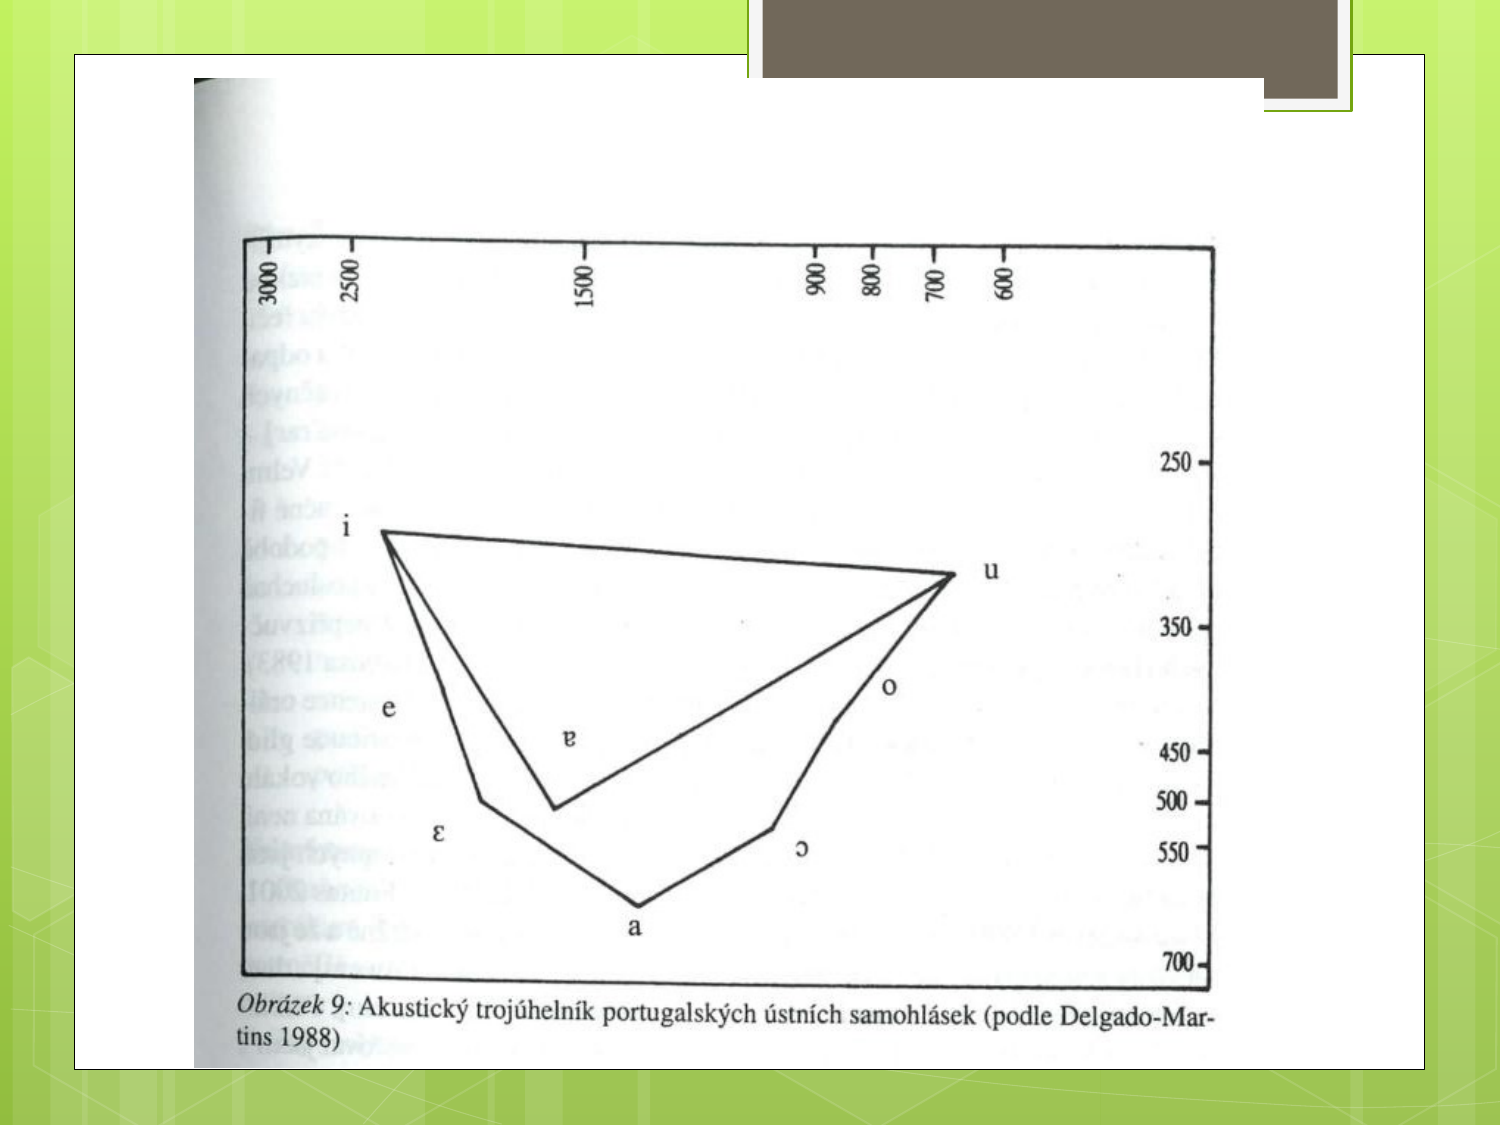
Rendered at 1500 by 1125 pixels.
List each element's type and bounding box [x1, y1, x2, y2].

list [194, 77, 1264, 1068]
